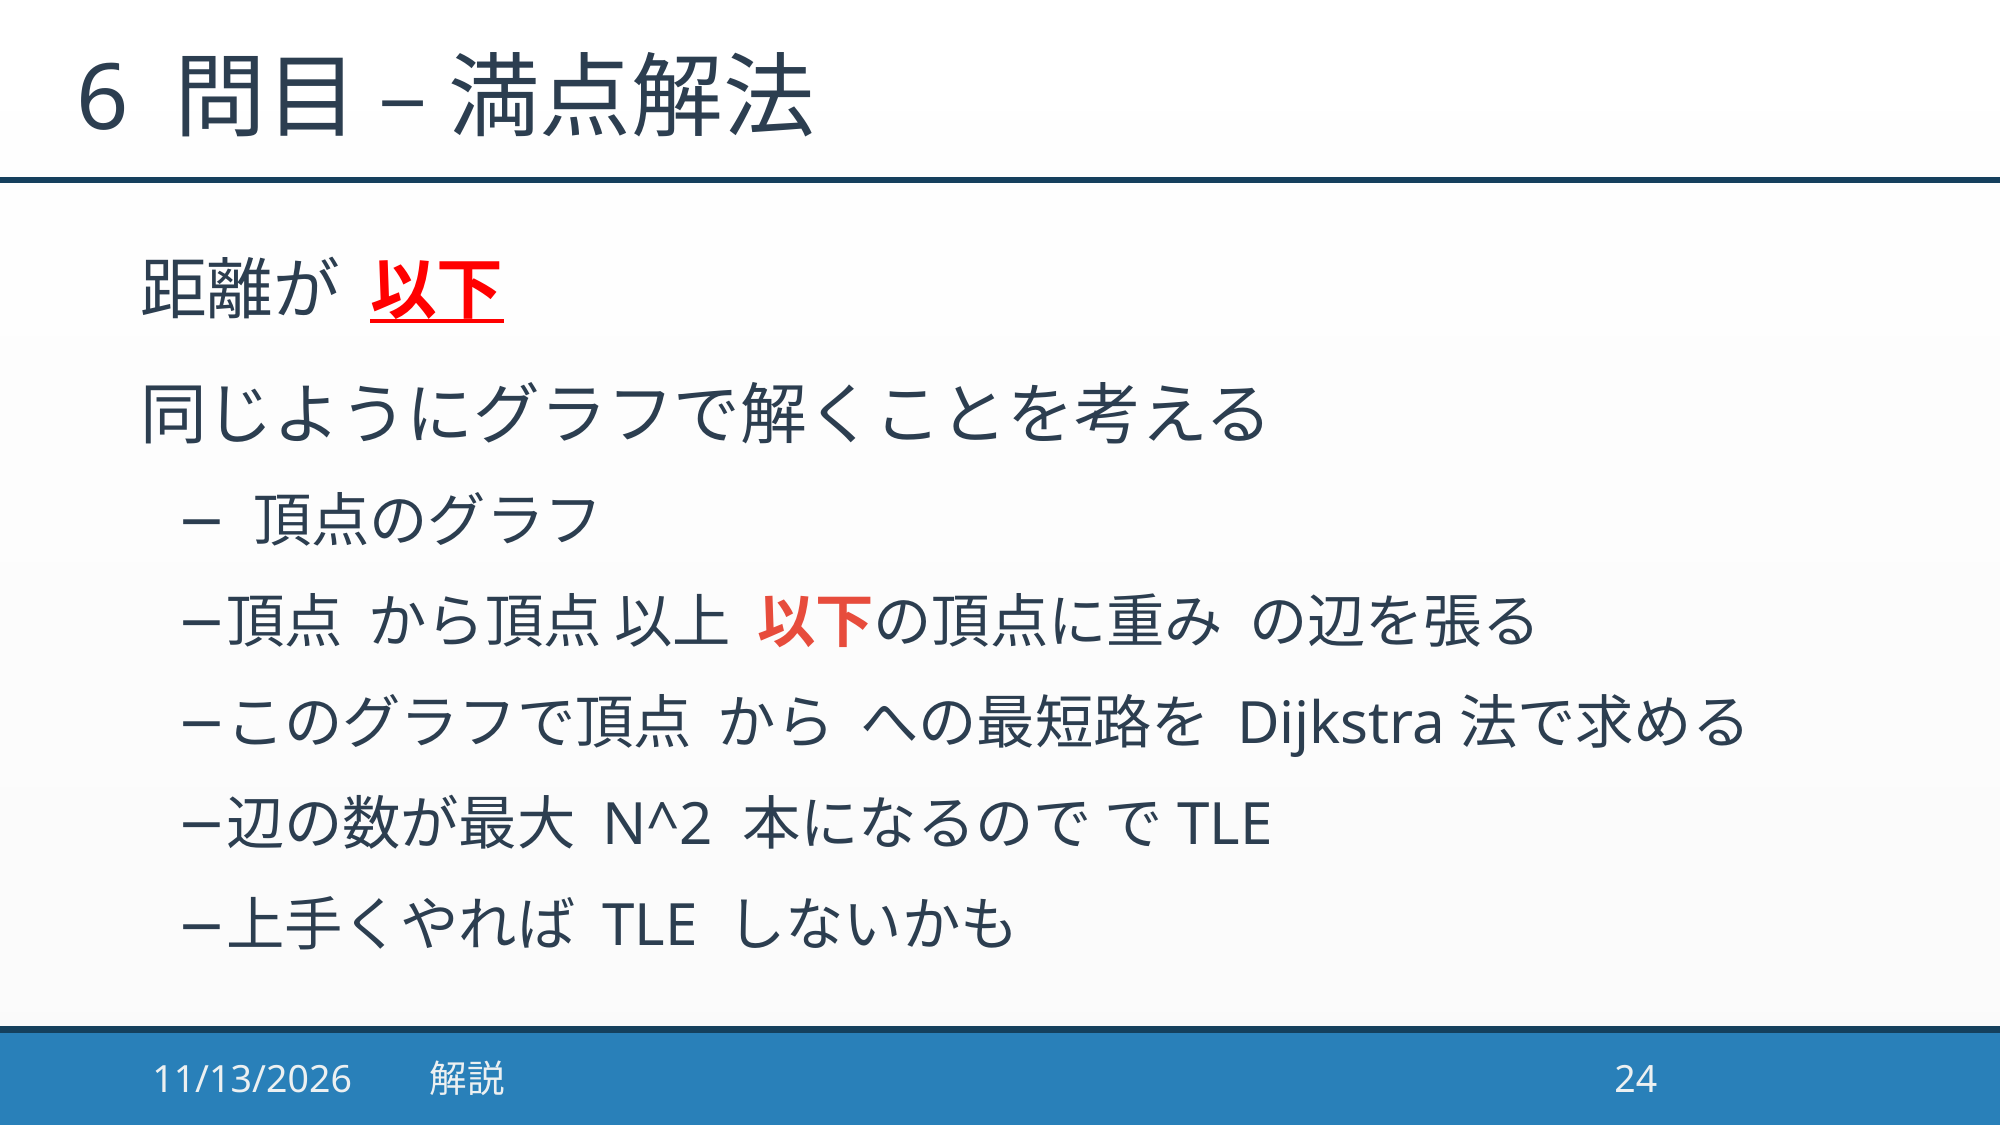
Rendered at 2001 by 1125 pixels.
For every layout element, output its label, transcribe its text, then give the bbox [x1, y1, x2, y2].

title 6 問目 – 満点解法 [61, 27, 1863, 173]
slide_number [137, 1047, 401, 1108]
slide_number 24 [1599, 1047, 1863, 1108]
footer 解説 [414, 1047, 1586, 1108]
